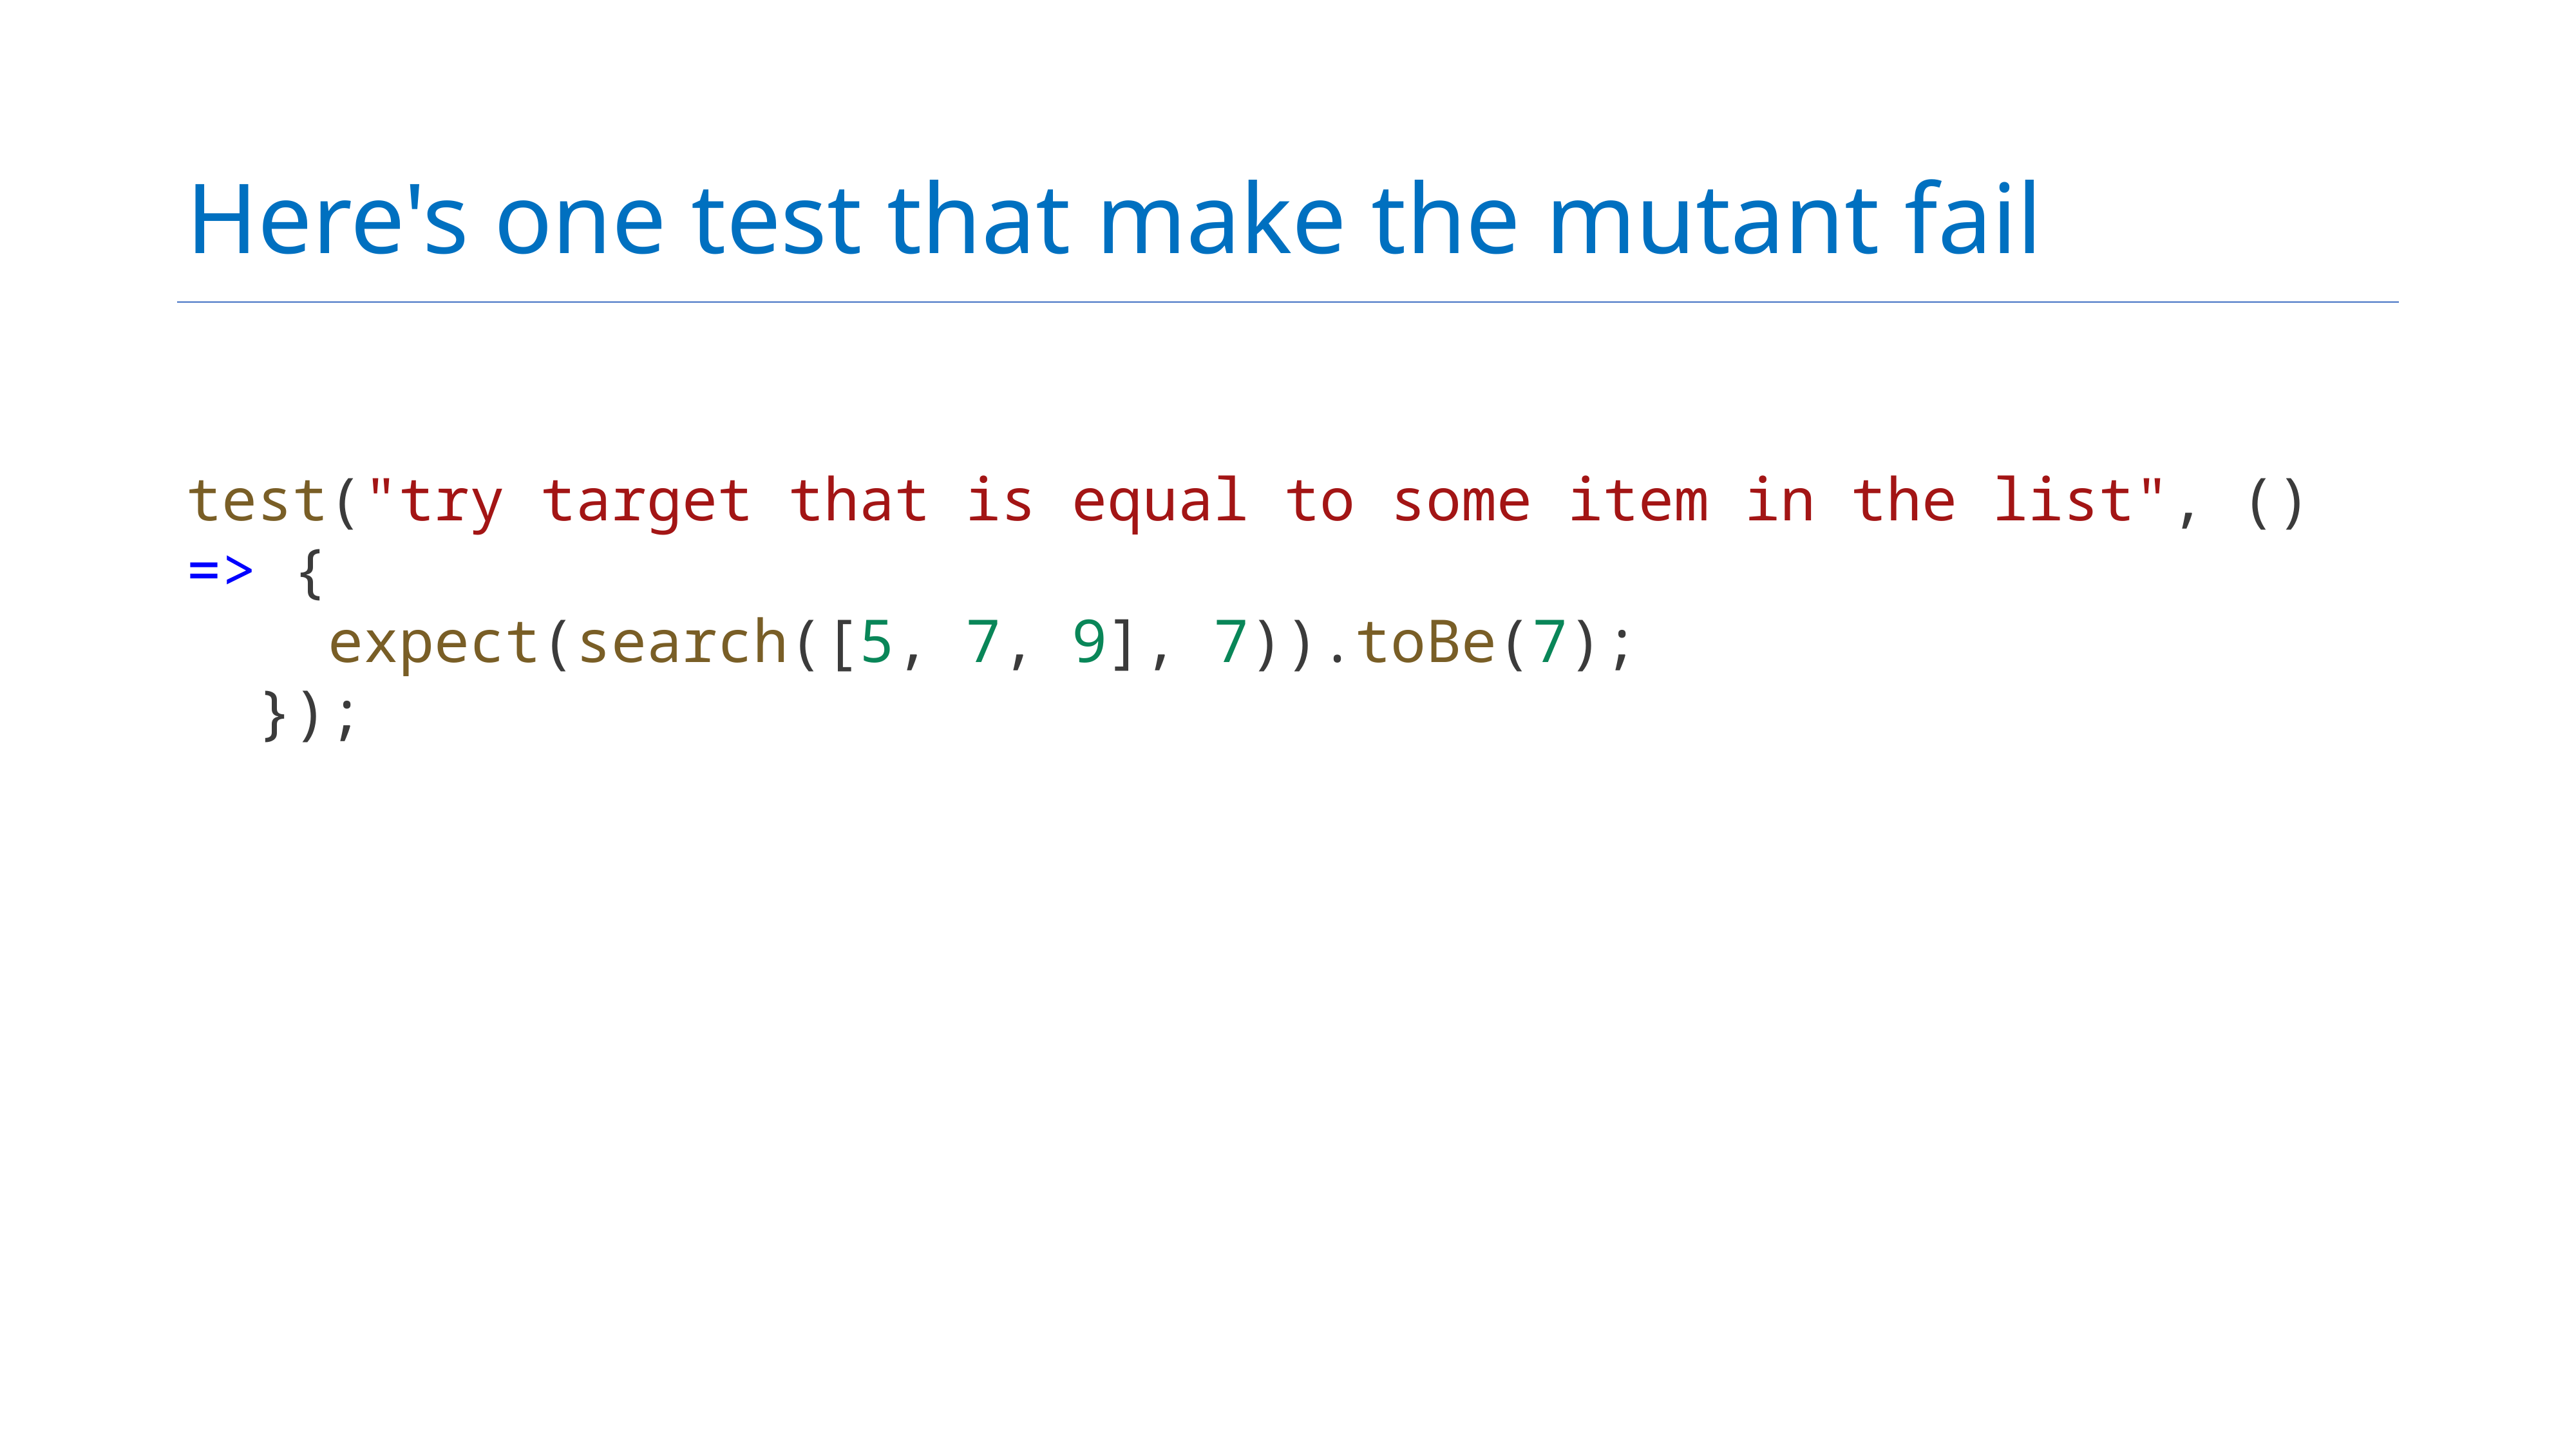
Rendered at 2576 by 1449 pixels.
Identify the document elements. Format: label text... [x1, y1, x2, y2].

title Here's one test that make the mutant fail [176, 3, 2400, 285]
text_box test("try target that is equal to some item in the list", () => { expect(search([5, 7, 9], 7)).toBe(7); }); [176, 457, 2399, 750]
